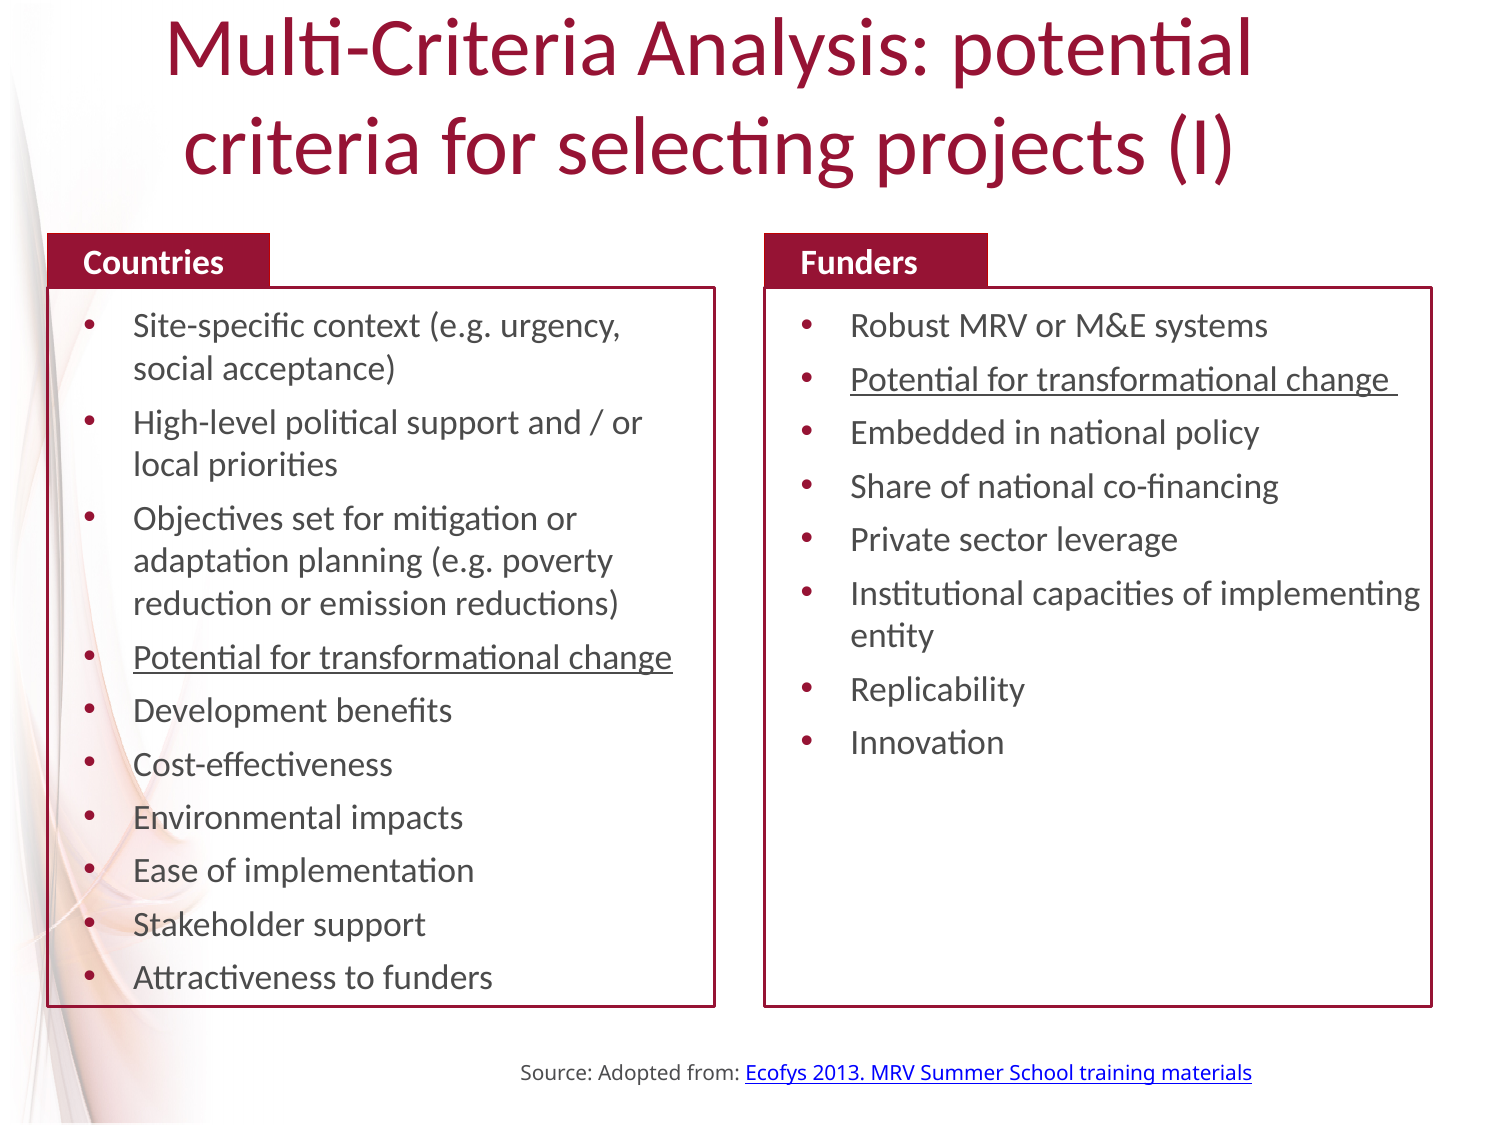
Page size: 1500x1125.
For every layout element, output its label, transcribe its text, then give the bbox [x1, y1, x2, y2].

text_box Countries [47, 233, 270, 287]
text_box Site-specific context (e.g. urgency, social acceptance) High-level political support and / or local priorities Objectives set for mitigation or adaptation planning (e.g. poverty reduction or emission reductions) Potential for transformational change Development benefits Cost-effectiveness Environmental impacts Ease of implementation Stakeholder support Attractiveness to funders [47, 287, 715, 1007]
picture [0, 0, 284, 1125]
text_box Source: Adopted from: Ecofys 2013. MRV Summer School training materials [505, 1052, 1338, 1096]
title Multi-Criteria Analysis: potential criteria for selecting projects (I) [83, 54, 1338, 129]
text_box Robust MRV or M&E systems Potential for transformational change Embedded in national policy Share of national co-financing Private sector leverage Institutional capacities of implementing entity Replicability Innovation [764, 287, 1432, 1007]
text_box Funders [764, 233, 988, 287]
